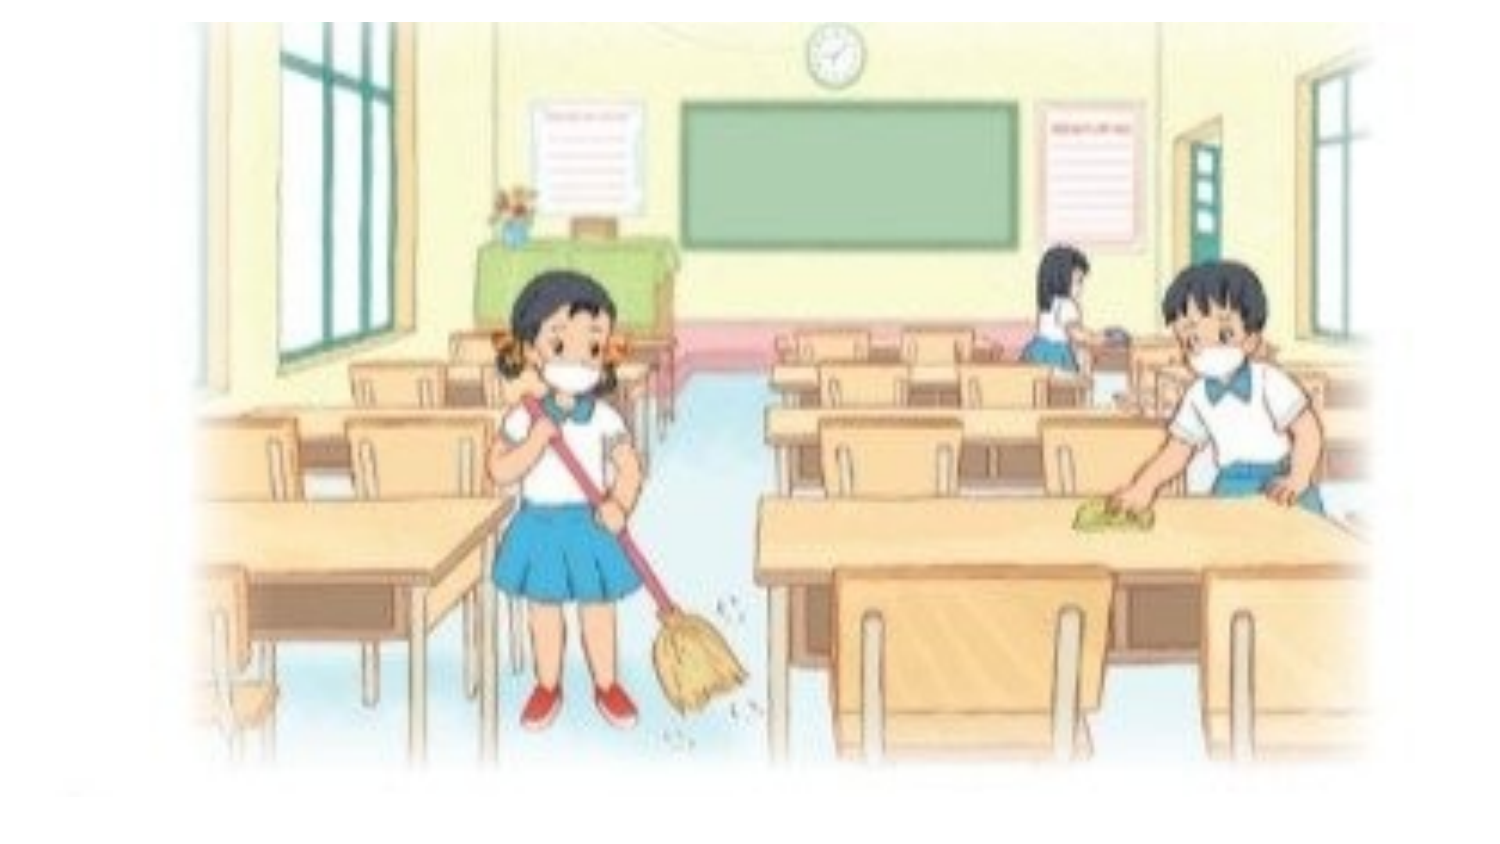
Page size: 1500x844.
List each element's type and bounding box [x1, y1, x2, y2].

picture [37, 21, 1451, 798]
